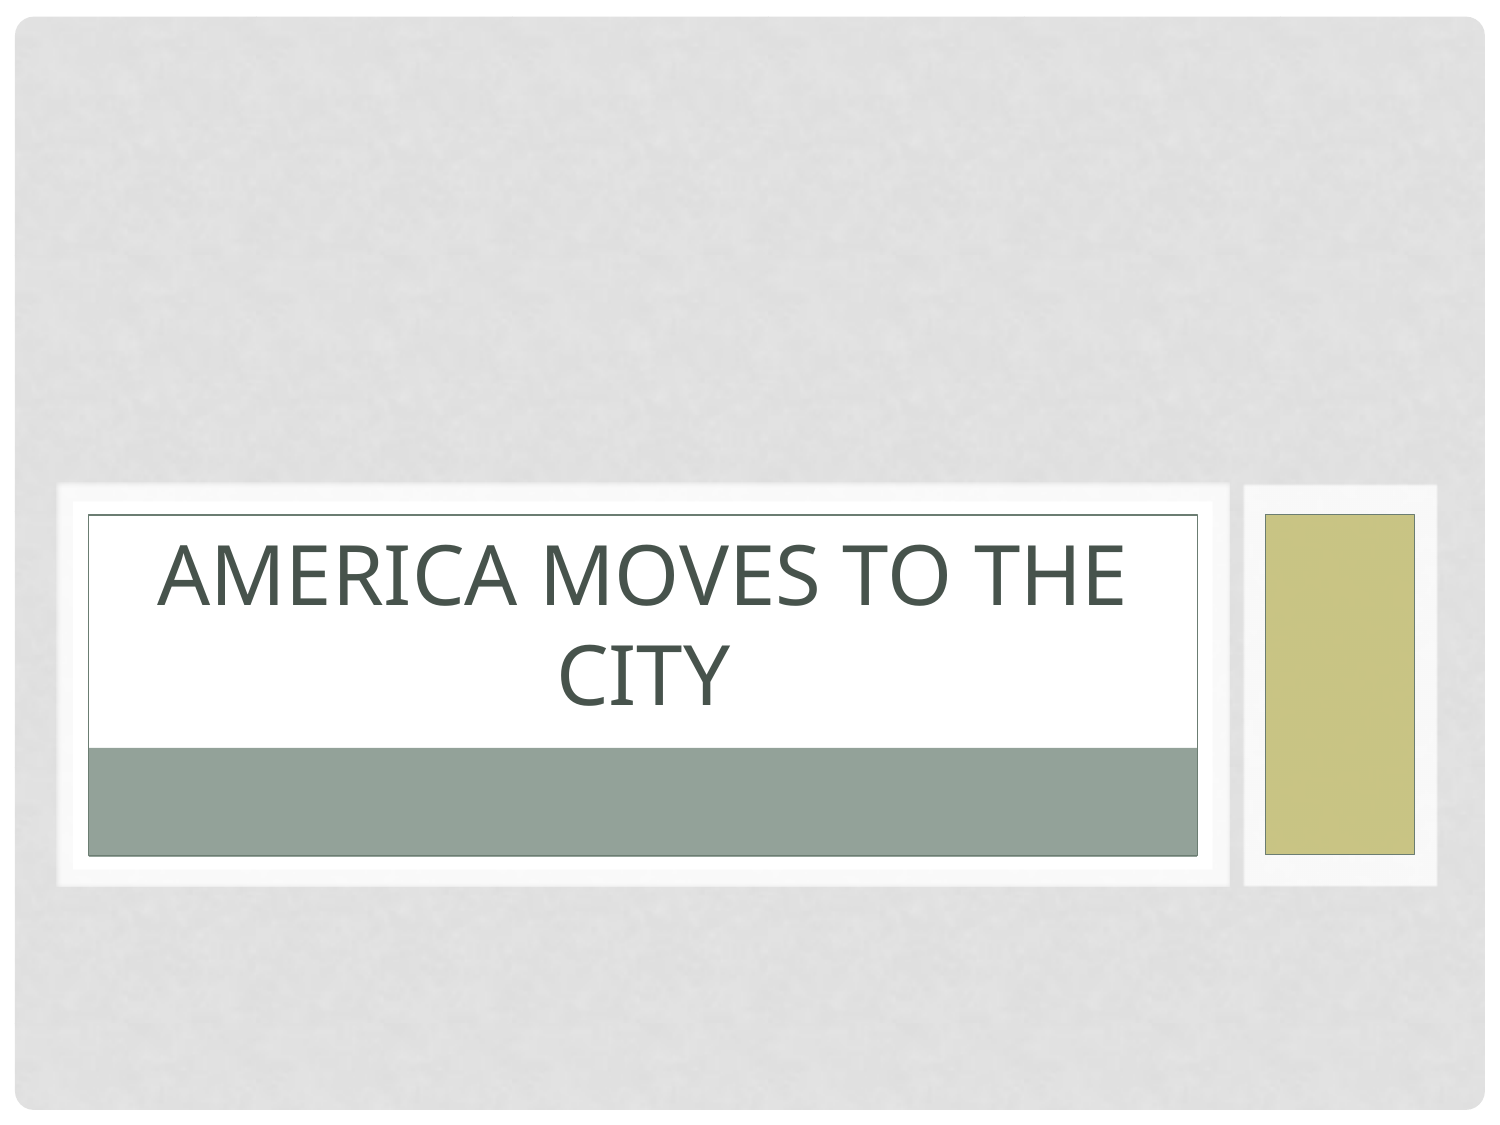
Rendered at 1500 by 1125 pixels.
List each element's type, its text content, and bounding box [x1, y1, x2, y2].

title America Moves to the City [99, 529, 1187, 730]
